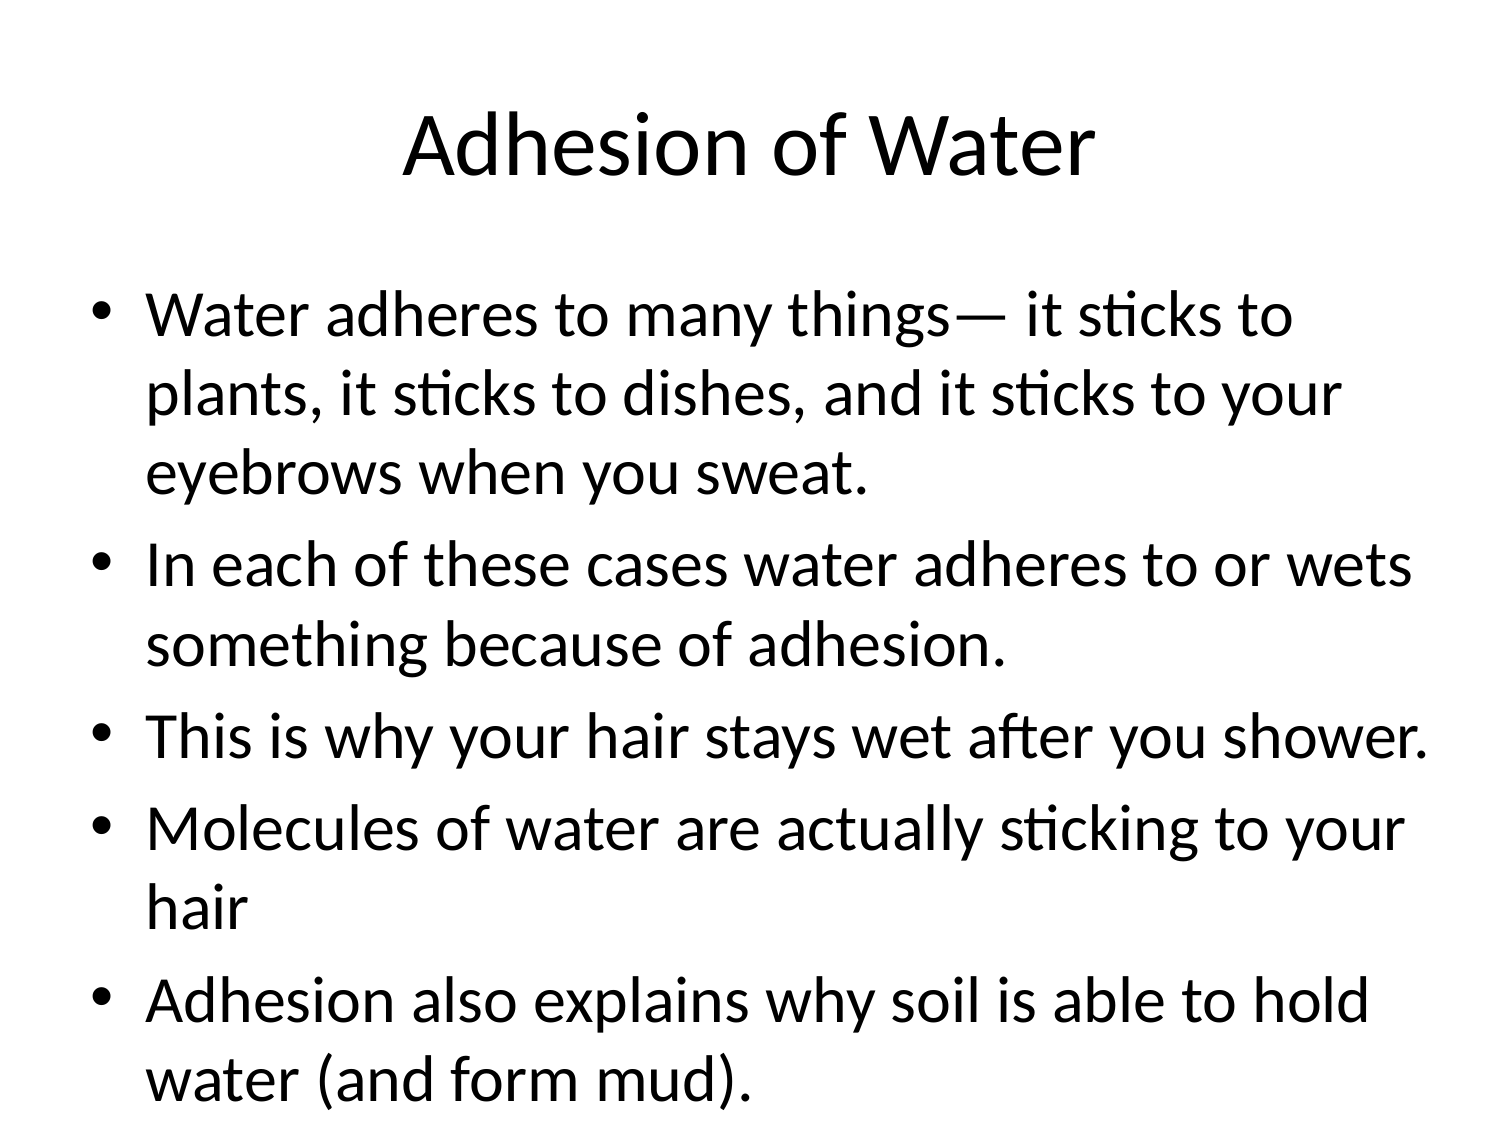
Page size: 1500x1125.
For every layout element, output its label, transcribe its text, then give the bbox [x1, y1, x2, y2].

list Water adheres to many things— it sticks to plants, it sticks to dishes, and it sticks to your eyebrows when you sweat. In each of these cases water adheres to or wets something because of adhesion. This is why your hair stays wet after you shower. Molecules of water are actually sticking to your hair Adhesion also explains why soil is able to hold water (and form mud). [75, 262, 1500, 1125]
title Adhesion of Water [75, 45, 1425, 233]
